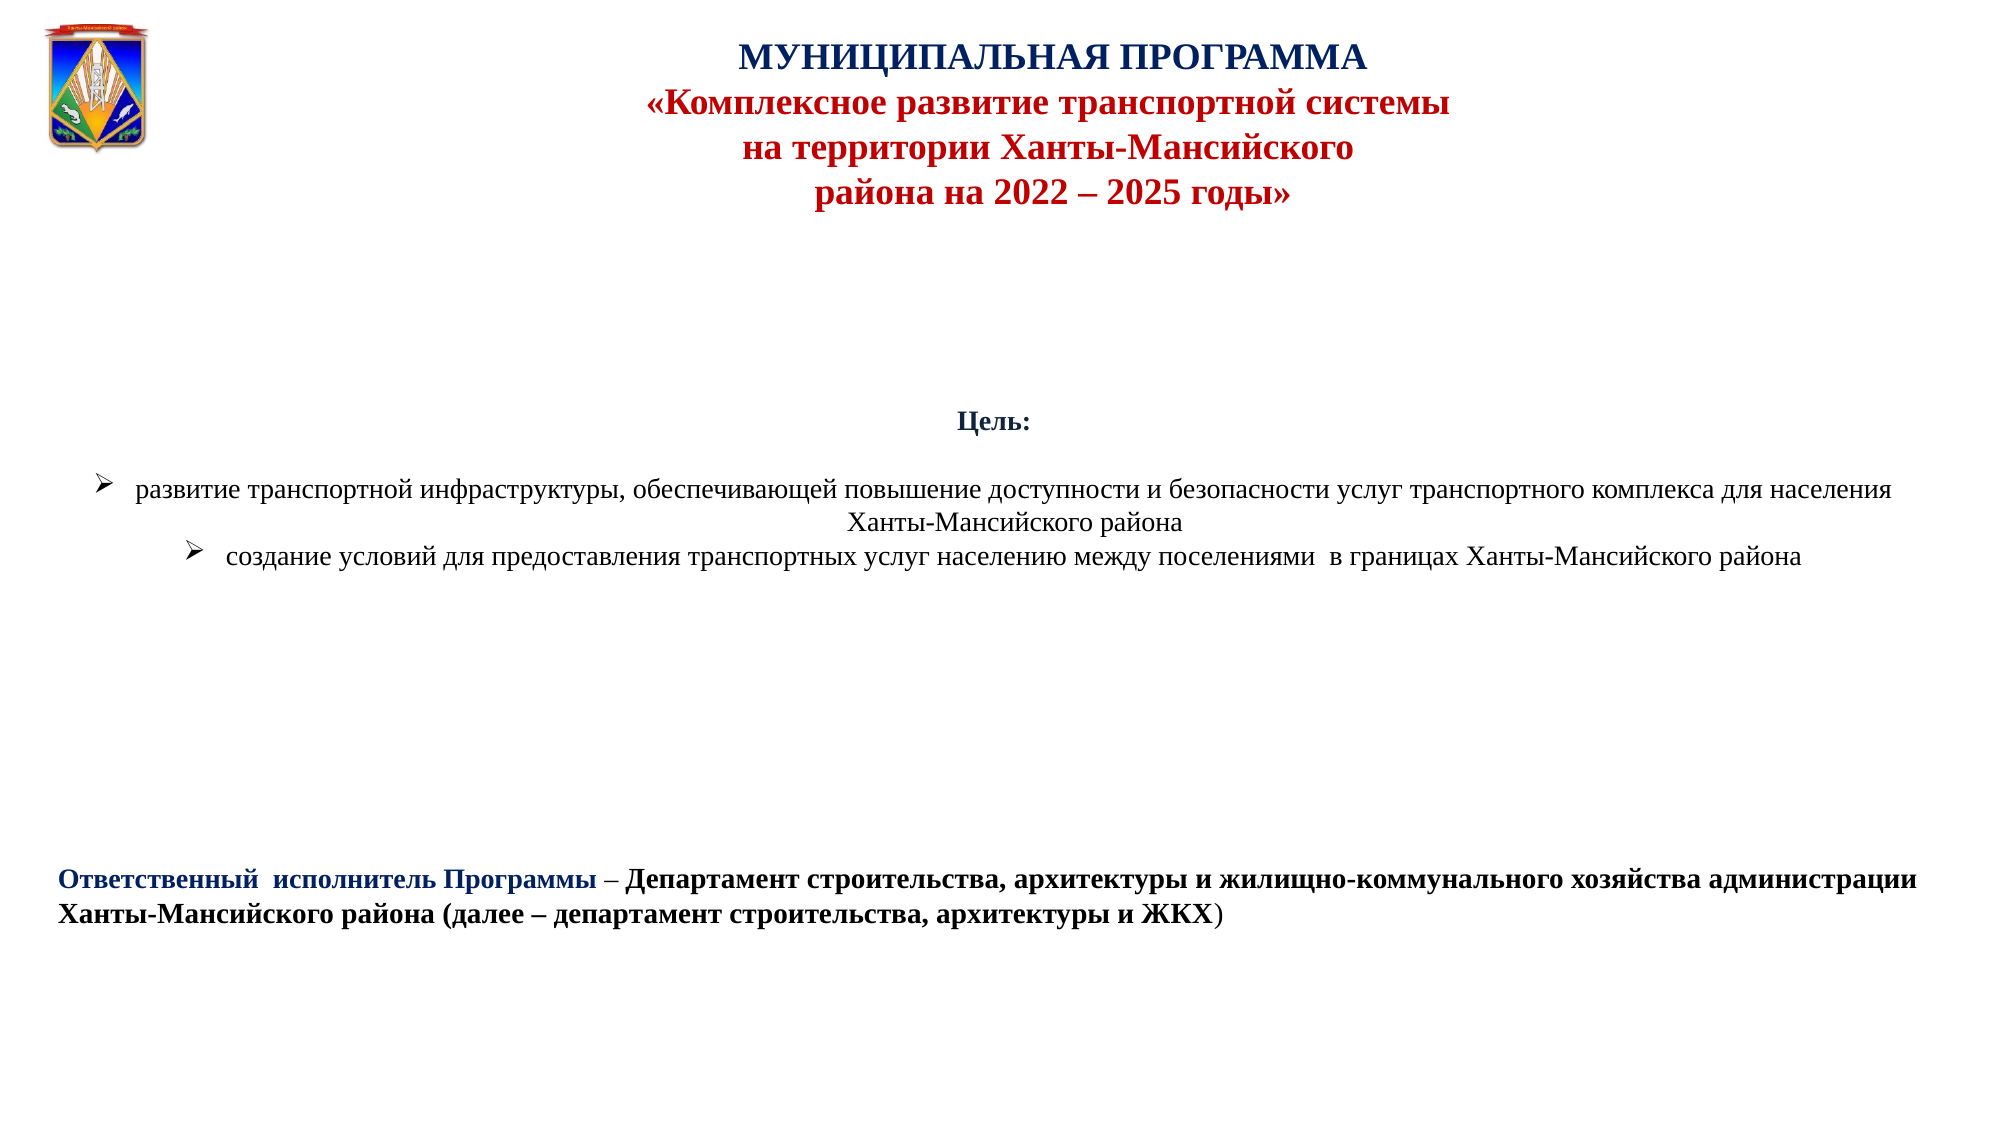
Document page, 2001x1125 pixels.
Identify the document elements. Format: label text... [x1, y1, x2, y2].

text_box МУНИЦИПАЛЬНАЯ ПРОГРАММА «Комплексное развитие транспортной системы на территории Ханты-Мансийского района на 2022 – 2025 годы» [173, 24, 1934, 220]
text_box Цель: развитие транспортной инфраструктуры, обеспечивающей повышение доступности и безопасности услуг транспортного комплекса для населения Ханты-Мансийского района создание условий для предоставления транспортных услуг населению между поселениями в границах Ханты-Мансийского района [54, 395, 1934, 579]
text_box Ответственный исполнитель Программы – Департамент строительства, архитектуры и жилищно-коммунального хозяйства администрации Ханты-Мансийского района (далее – департамент строительства, архитектуры и ЖКХ) [43, 852, 1934, 937]
picture [42, 24, 153, 158]
